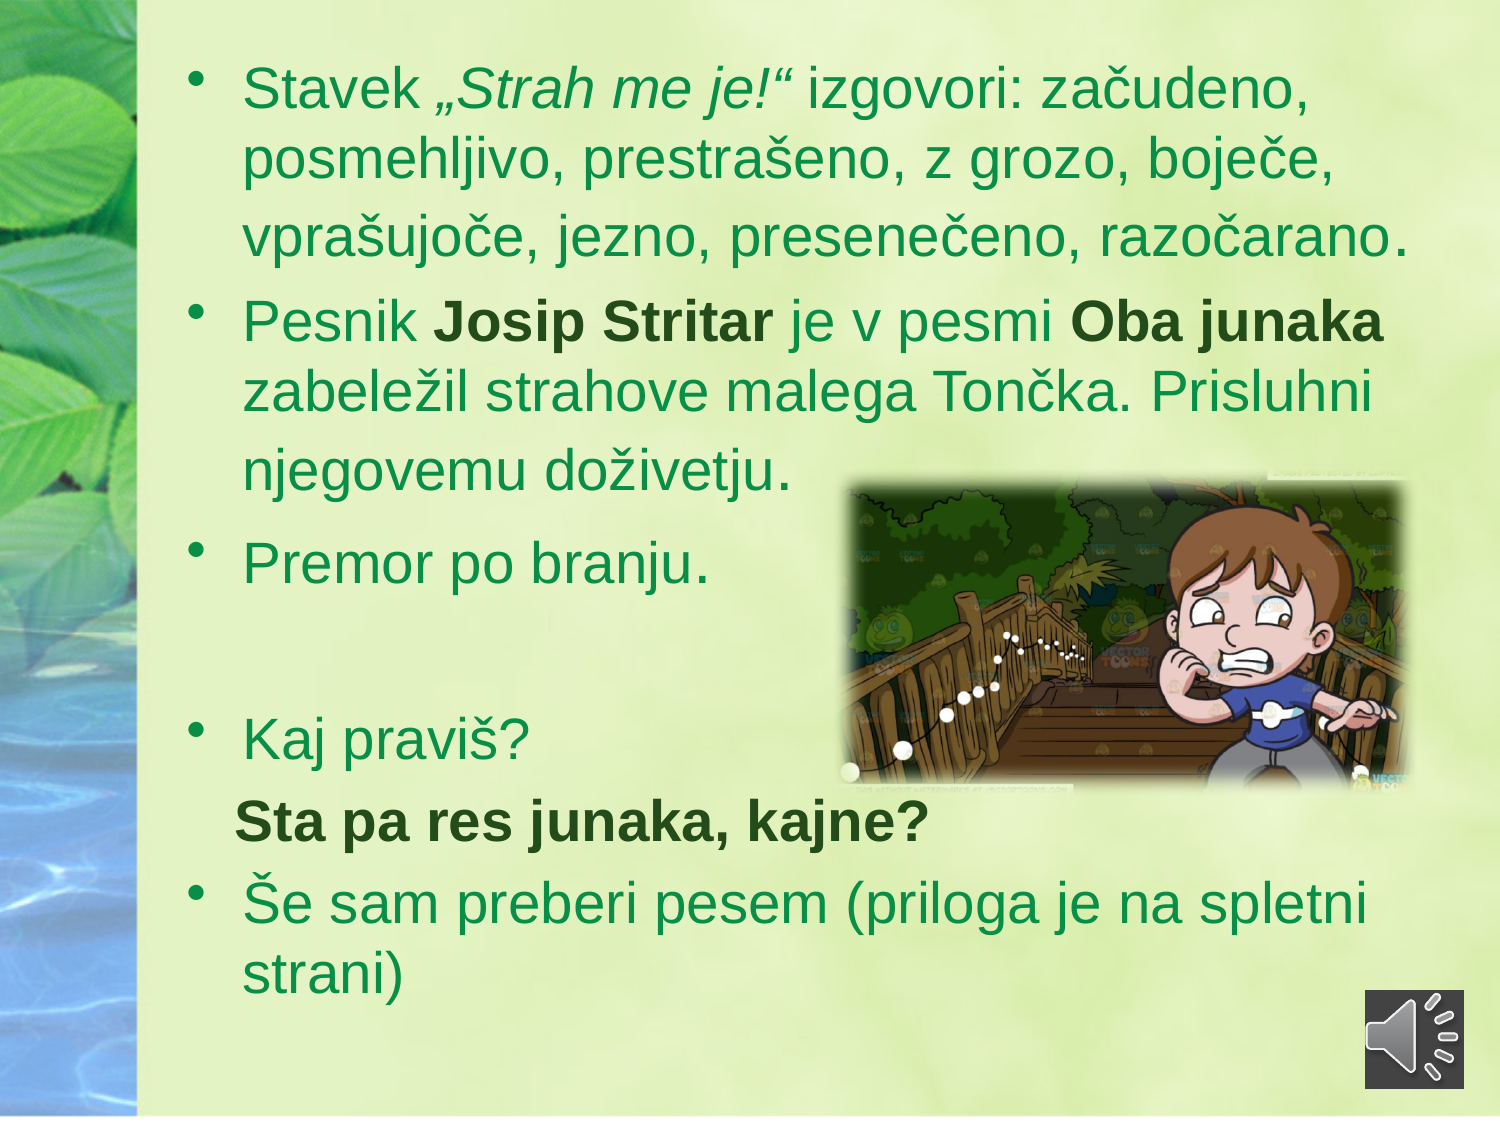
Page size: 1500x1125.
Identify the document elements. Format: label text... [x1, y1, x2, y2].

picture [0, 0, 1500, 1125]
list Stavek „Strah me je!“ izgovori: začudeno, posmehljivo, prestrašeno, z grozo, boječe, vprašujoče, jezno, presenečeno, razočarano. Pesnik Josip Stritar je v pesmi Oba junaka zabeležil strahove malega Tončka. Prisluhni njegovemu doživetju. Premor po branju. Kaj praviš? Sta pa res junaka, kajne? Še sam preberi pesem (priloga je na spletni strani) [171, 42, 1471, 1071]
